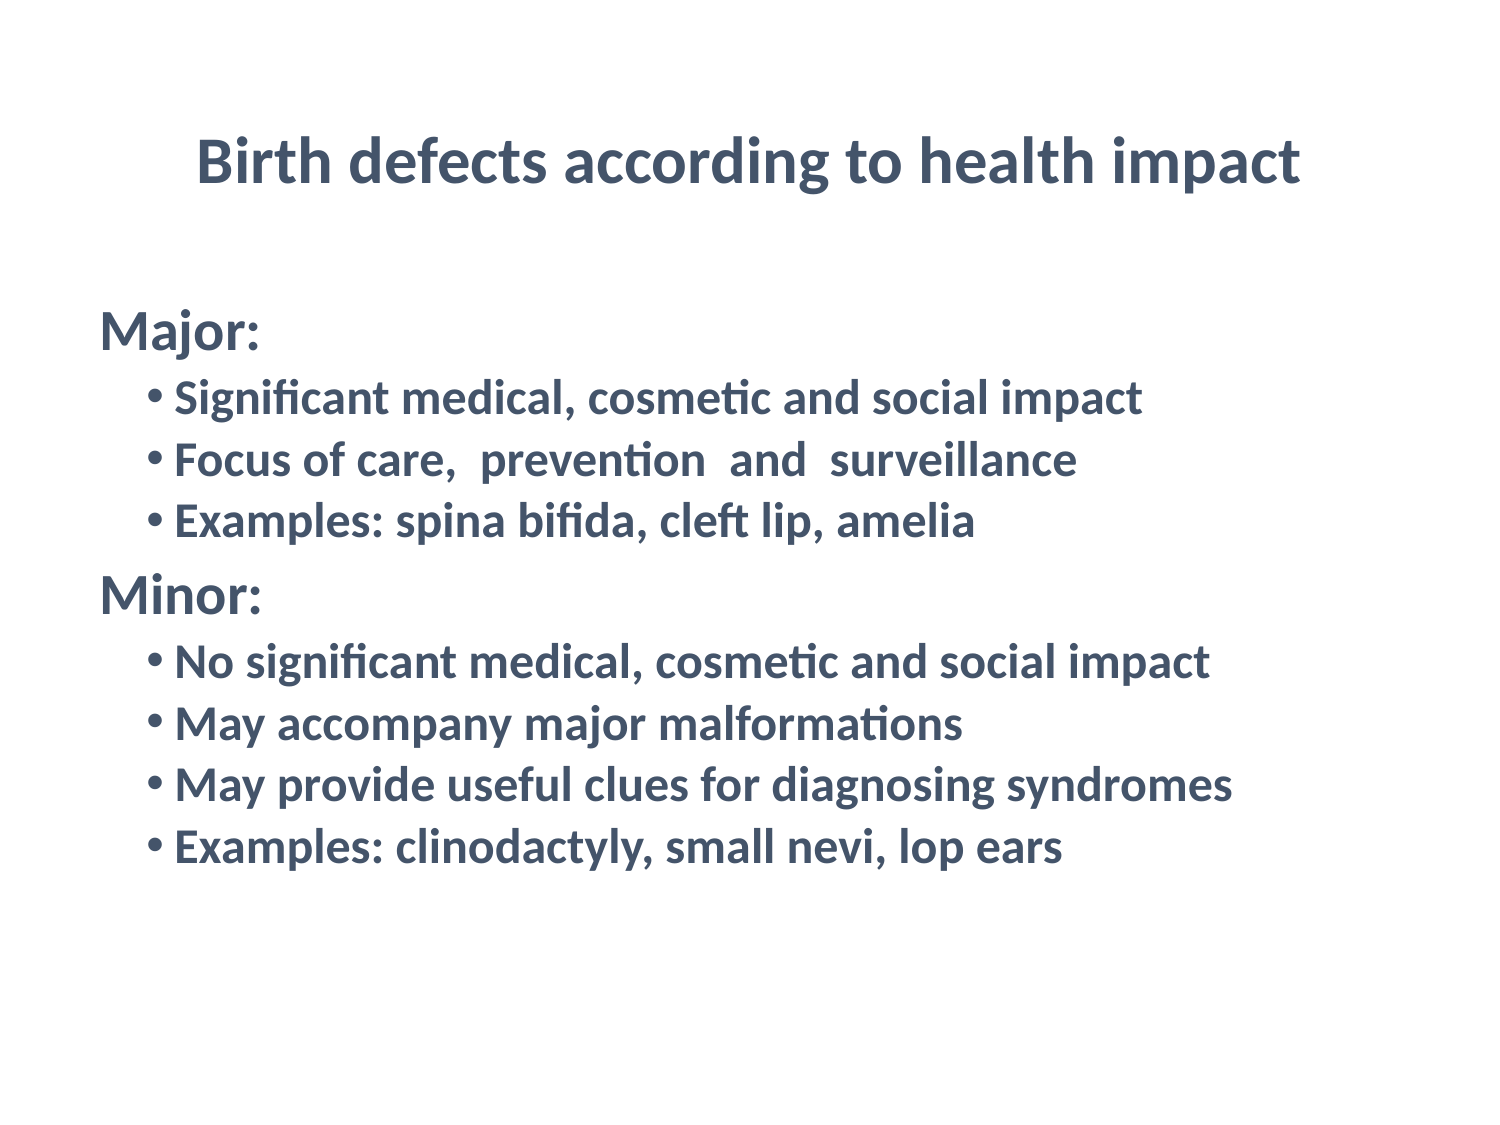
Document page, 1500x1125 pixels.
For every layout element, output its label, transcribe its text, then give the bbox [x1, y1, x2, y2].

list Major: Significant medical, cosmetic and social impact Focus of care, prevention and surveillance Examples: spina bifida, cleft lip, amelia Minor: No significant medical, cosmetic and social impact May accompany major malformations May provide useful clues for diagnosing syndromes Examples: clinodactyly, small nevi, lop ears [75, 200, 1425, 975]
title Birth defects according to health impact [75, 75, 1425, 200]
